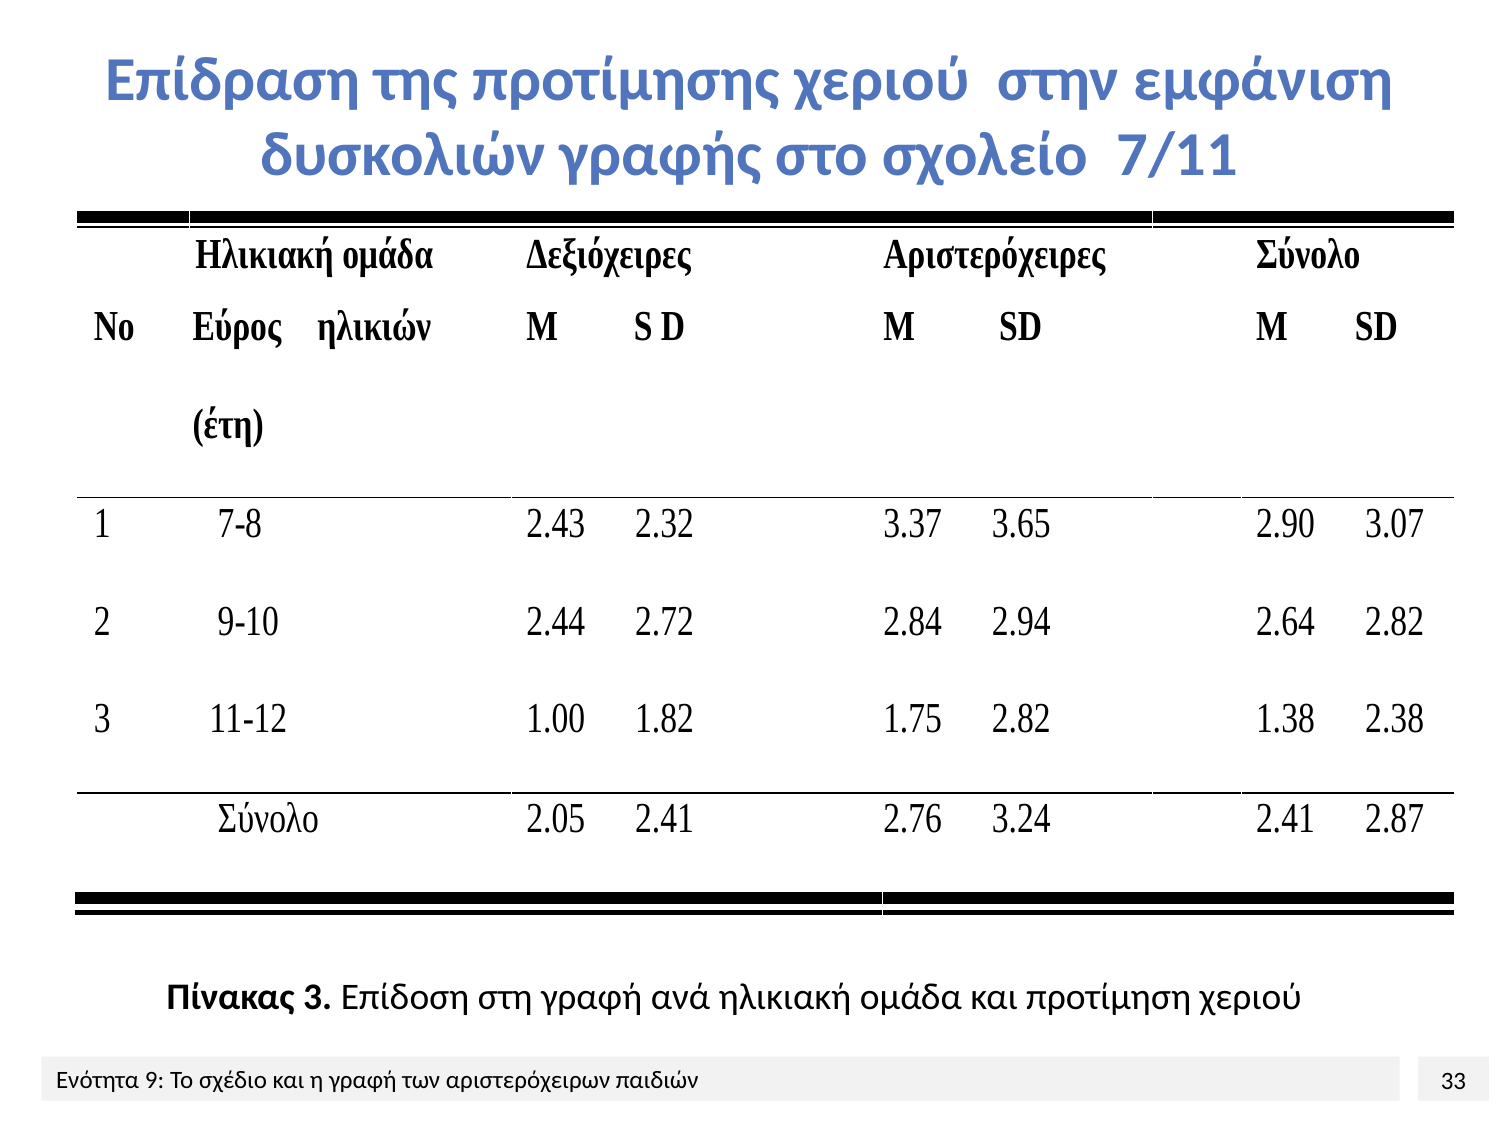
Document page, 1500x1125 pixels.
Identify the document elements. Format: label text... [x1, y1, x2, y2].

title Επίδραση της προτίμησης χεριού στην εμφάνιση δυσκολιών γραφής στο σχολείο 7/11 [75, 19, 1425, 207]
text_box Πίνακας 3. Επίδοση στη γραφή ανά ηλικιακή ομάδα και προτίμηση χεριού [151, 976, 1458, 1025]
picture [74, 210, 1458, 969]
